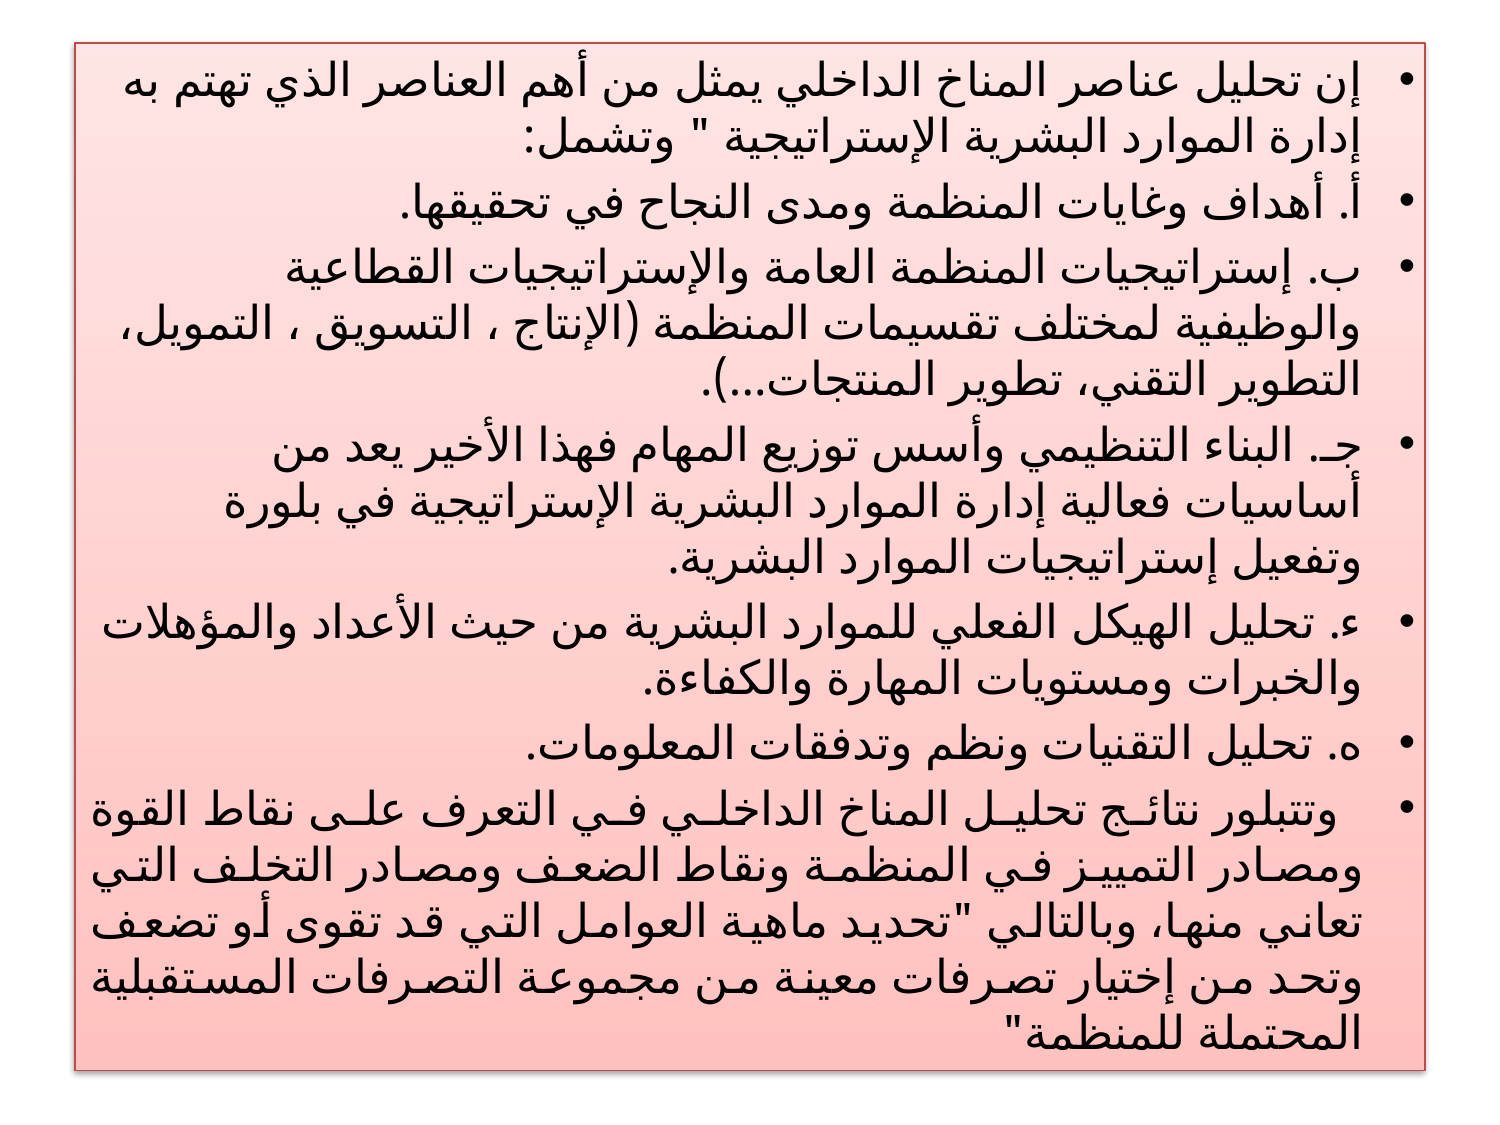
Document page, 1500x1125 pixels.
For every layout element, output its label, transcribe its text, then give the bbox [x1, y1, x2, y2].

list إن تحليل عناصر المناخ الداخلي يمثل من أهم العناصر الذي تهتم به إدارة الموارد البشرية الإستراتيجية " وتشمل: أ. أهداف وغايات المنظمة ومدى النجاح في تحقيقها. ب. إستراتيجيات المنظمة العامة والإستراتيجيات القطاعية والوظيفية لمختلف تقسيمات المنظمة (الإنتاج ، التسويق ، التمويل، التطوير التقني، تطوير المنتجات...). جـ. البناء التنظيمي وأسس توزيع المهام فهذا الأخير يعد من أساسيات فعالية إدارة الموارد البشرية الإستراتيجية في بلورة وتفعيل إستراتيجيات الموارد البشرية. ء. تحليل الهيكل الفعلي للموارد البشرية من حيث الأعداد والمؤهلات والخبرات ومستويات المهارة والكفاءة. ه. تحليل التقنيات ونظم وتدفقات المعلومات. وتتبلور نتائج تحليل المناخ الداخلي في التعرف على نقاط القوة ومصادر التمييز في المنظمة ونقاط الضعف ومصادر التخلف التي تعاني منها، وبالتالي "تحديد ماهية العوامل التي قد تقوى أو تضعف وتحد من إختيار تصرفات معينة من مجموعة التصرفات المستقبلية المحتملة للمنظمة" [74, 42, 1426, 1071]
